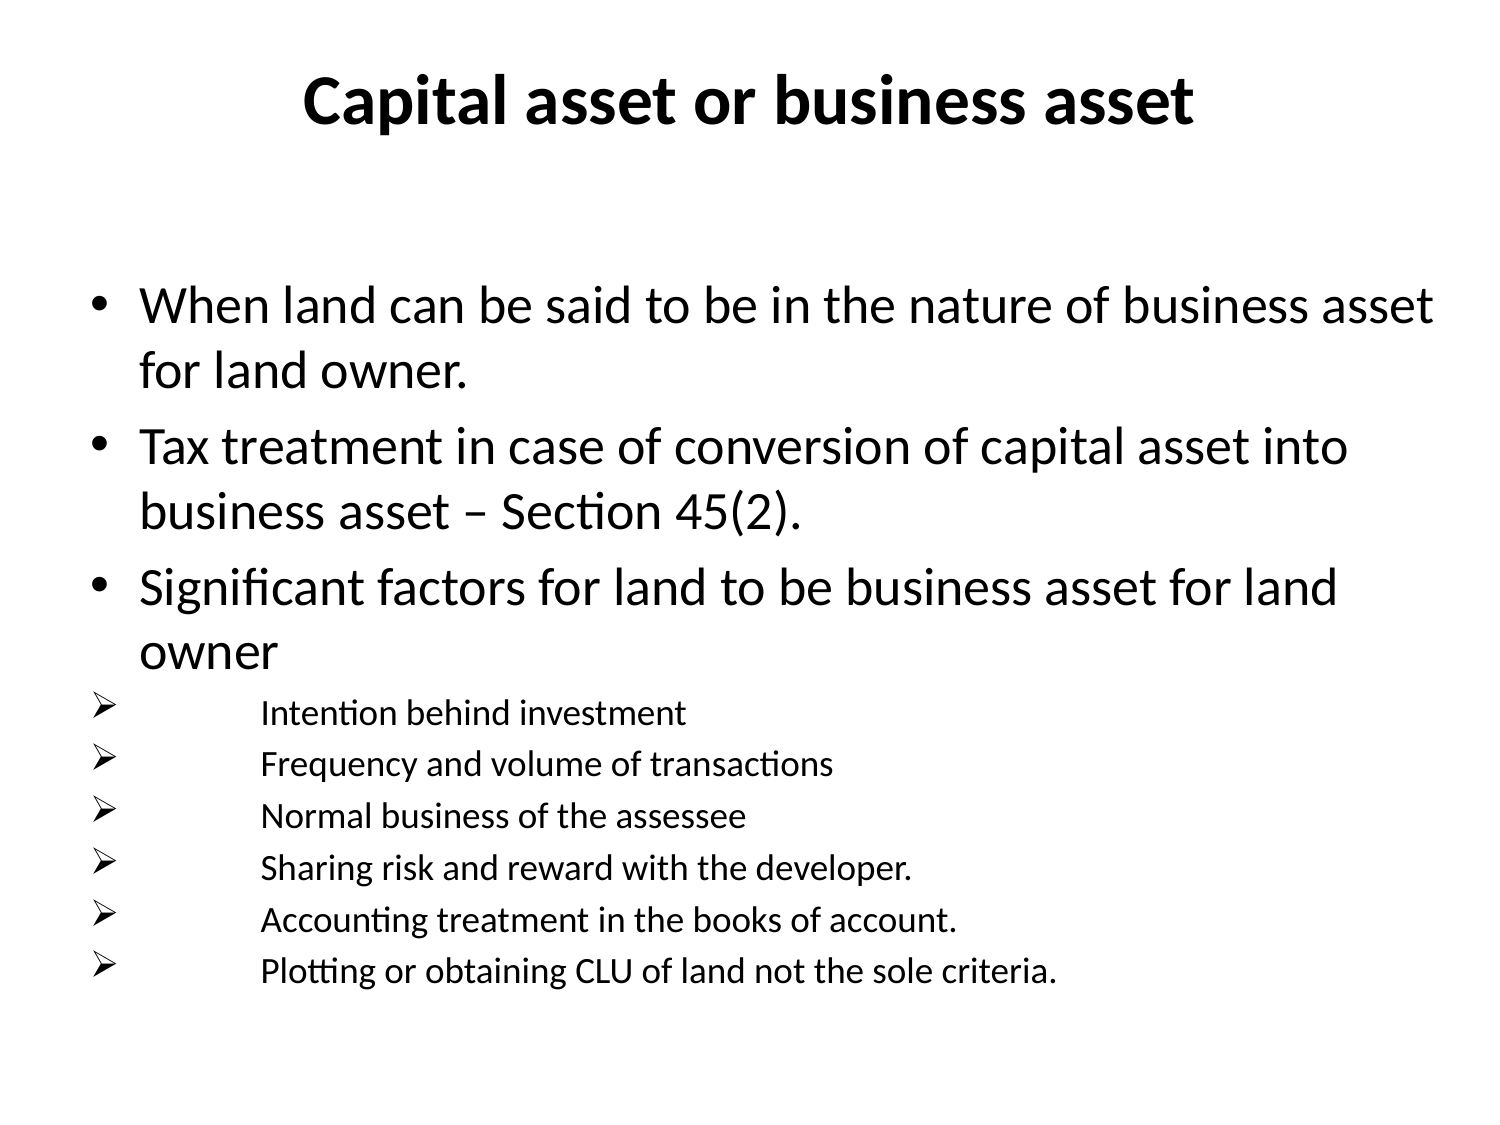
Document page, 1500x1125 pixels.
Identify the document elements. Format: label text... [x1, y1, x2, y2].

title Capital asset or business asset [75, 45, 1425, 233]
list When land can be said to be in the nature of business asset for land owner. Tax treatment in case of conversion of capital asset into business asset – Section 45(2). Significant factors for land to be business asset for land owner Intention behind investment Frequency and volume of transactions Normal business of the assessee Sharing risk and reward with the developer. Accounting treatment in the books of account. Plotting or obtaining CLU of land not the sole criteria. [75, 262, 1450, 1005]
